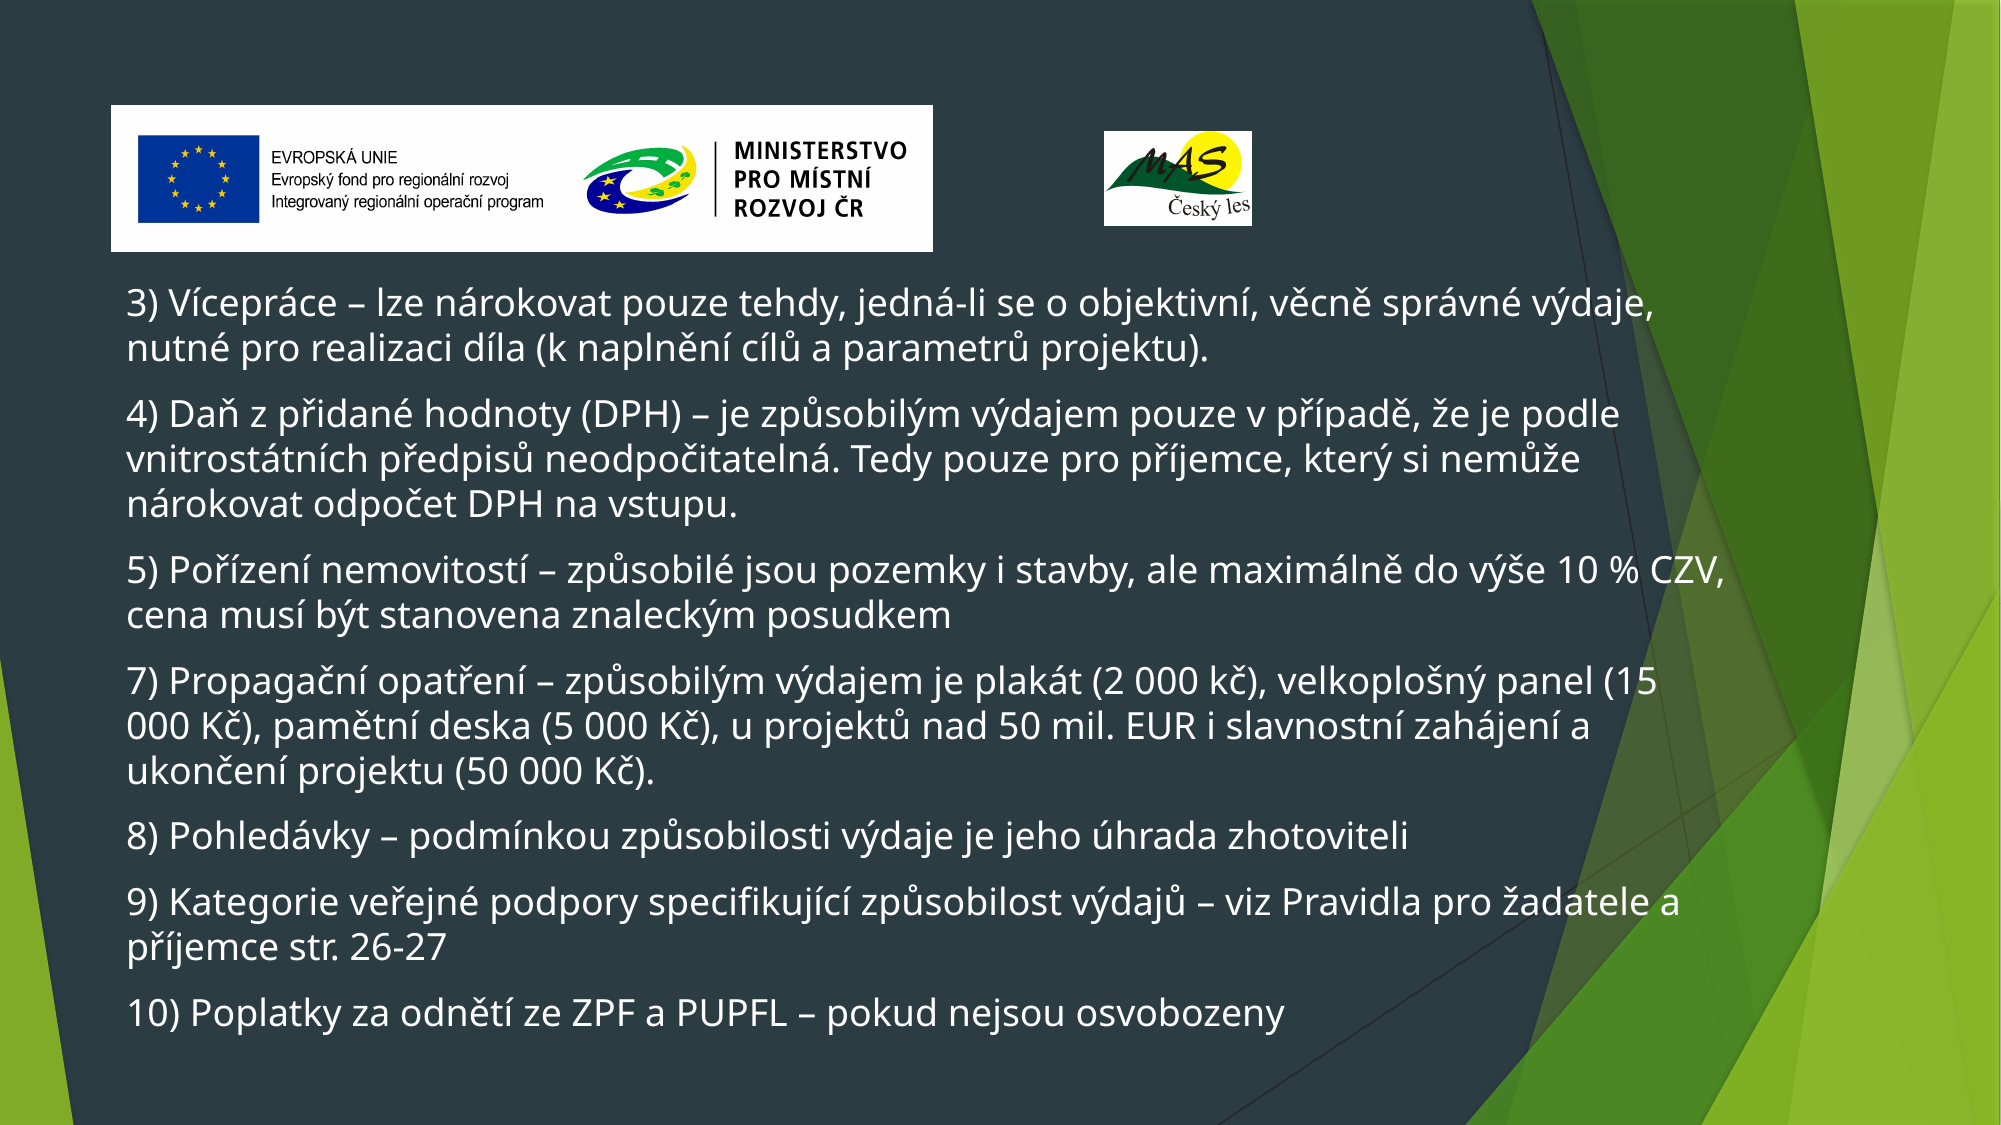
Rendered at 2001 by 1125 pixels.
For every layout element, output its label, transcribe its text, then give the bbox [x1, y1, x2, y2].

list 3) Vícepráce – lze nárokovat pouze tehdy, jedná-li se o objektivní, věcně správné výdaje, nutné pro realizaci díla (k naplnění cílů a parametrů projektu). 4) Daň z přidané hodnoty (DPH) – je způsobilým výdajem pouze v případě, že je podle vnitrostátních předpisů neodpočitatelná. Tedy pouze pro příjemce, který si nemůže nárokovat odpočet DPH na vstupu. 5) Pořízení nemovitostí – způsobilé jsou pozemky i stavby, ale maximálně do výše 10 % CZV, cena musí být stanovena znaleckým posudkem 7) Propagační opatření – způsobilým výdajem je plakát (2 000 kč), velkoplošný panel (15 000 Kč), pamětní deska (5 000 Kč), u projektů nad 50 mil. EUR i slavnostní zahájení a ukončení projektu (50 000 Kč). 8) Pohledávky – podmínkou způsobilosti výdaje je jeho úhrada zhotoviteli 9) Kategorie veřejné podpory specifikující způsobilost výdajů – viz Pravidla pro žadatele a příjemce str. 26-27 10) Poplatky za odnětí ze ZPF a PUPFL – pokud nejsou osvobozeny [111, 271, 1747, 1075]
picture [110, 105, 933, 252]
picture [1103, 131, 1253, 226]
